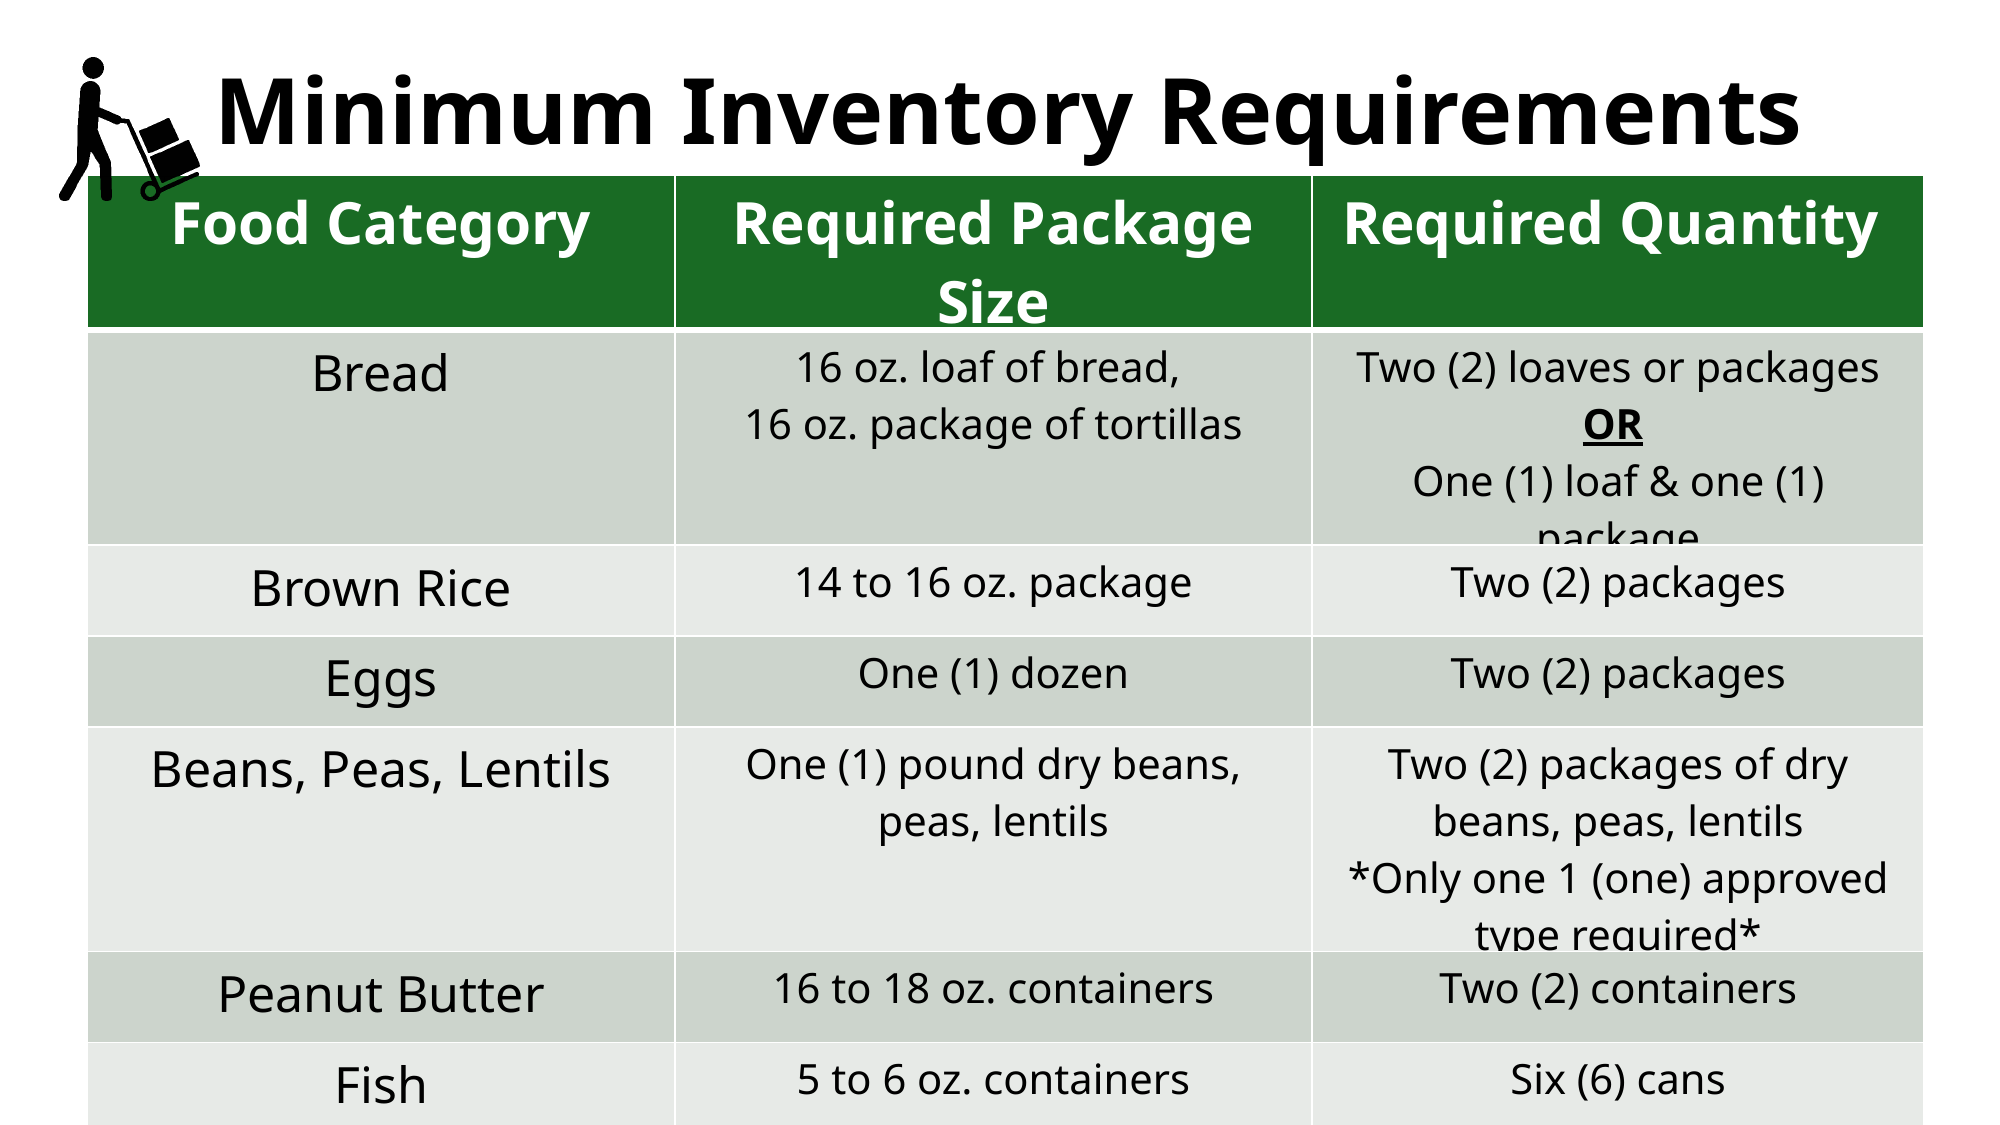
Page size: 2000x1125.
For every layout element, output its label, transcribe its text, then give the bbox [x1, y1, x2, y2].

table_cell Bread [88, 333, 674, 544]
table_cell Two (2) loaves or packages OR One (1) loaf & one (1) package [1313, 333, 1923, 544]
table_cell Brown Rice [88, 546, 674, 635]
table_header Food Category [88, 176, 674, 327]
table_cell Beans, Peas, Lentils [88, 728, 674, 951]
text_box Minimum Inventory Requirements [199, 45, 1962, 170]
table_cell Peanut Butter [88, 952, 674, 1042]
table_cell Fish [88, 1043, 674, 1125]
table_cell 14 to 16 oz. package [676, 546, 1311, 635]
table_cell 5 to 6 oz. containers [676, 1043, 1311, 1125]
table_header Required Quantity [1313, 176, 1923, 327]
table_cell Two (2) containers [1313, 952, 1923, 1042]
table_cell One (1) dozen [676, 637, 1311, 726]
table_header Required Package Size [676, 176, 1311, 327]
table_cell 16 oz. loaf of bread, 16 oz. package of tortillas [676, 333, 1311, 544]
table_cell Two (2) packages [1313, 637, 1923, 726]
table_cell Two (2) packages [1313, 546, 1923, 635]
table_cell 16 to 18 oz. containers [676, 952, 1311, 1042]
table_cell Two (2) packages of dry beans, peas, lentils *Only one 1 (one) approved type required* [1313, 728, 1923, 951]
table_cell Six (6) cans [1313, 1043, 1923, 1125]
picture [58, 57, 201, 201]
table_cell One (1) pound dry beans, peas, lentils [676, 728, 1311, 951]
table_cell Eggs [88, 637, 674, 726]
